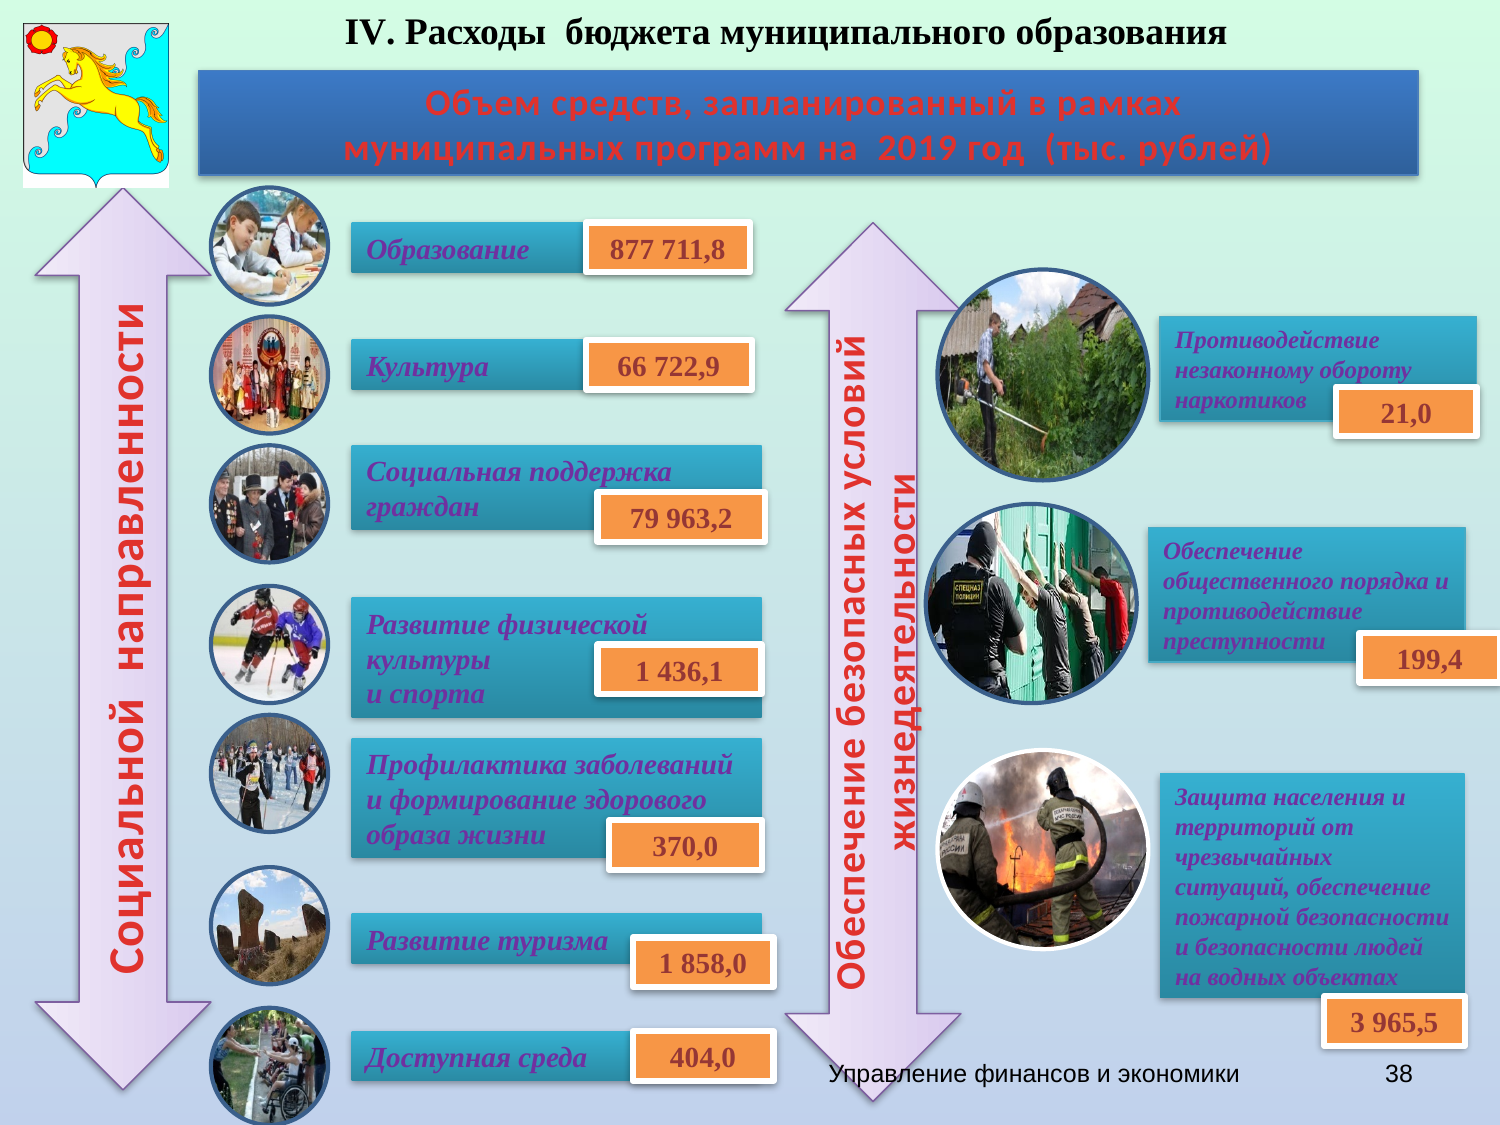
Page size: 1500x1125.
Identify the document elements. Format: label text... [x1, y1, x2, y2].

text_box 1 436,1 [594, 641, 765, 697]
text_box 199,4 [1356, 630, 1500, 686]
text_box [208, 314, 331, 436]
text_box [923, 501, 1139, 706]
text_box Защита населения и территорий от чрезвычайных ситуаций, обеспечение пожарной безопасности и безопасности людей на водных объектах [1160, 773, 1465, 998]
text_box Объем средств, запланированный в рамках муниципальных программ на 2019 год (тыс. рублей) [198, 70, 1419, 176]
text_box Образование [351, 222, 580, 273]
text_box 404,0 [630, 1028, 777, 1084]
text_box [208, 185, 331, 307]
text_box [208, 1005, 331, 1125]
text_box 877 711,8 [583, 219, 753, 275]
picture [23, 23, 169, 188]
text_box Социальная поддержка граждан [351, 445, 762, 530]
text_box IV. Расходы бюджета муниципального образования [222, 0, 1360, 60]
text_box 21,0 [1333, 384, 1480, 439]
footer Управление финансов и экономики [796, 1042, 1272, 1103]
text_box Развитие физической культуры и спорта [351, 597, 762, 718]
text_box [935, 267, 1151, 483]
text_box [935, 747, 1151, 952]
slide_number 38 [1272, 1042, 1429, 1103]
text_box Профилактика заболеваний и формирование здорового образа жизни [351, 738, 762, 858]
text_box [208, 712, 331, 835]
text_box Обеспечение безопасных условий жизнедеятельности [784, 222, 962, 1042]
text_box [208, 583, 331, 706]
text_box [208, 865, 331, 987]
text_box 79 963,2 [594, 489, 768, 545]
text_box 370,0 [606, 817, 765, 873]
text_box Обеспечение общественного порядка и противодействие преступности [1148, 527, 1466, 663]
text_box Культура [351, 339, 580, 390]
text_box Доступная среда [351, 1031, 626, 1081]
text_box 3 965,5 [1321, 993, 1468, 1049]
text_box [208, 443, 331, 565]
text_box Социальной направленности [34, 197, 212, 1091]
text_box 66 722,9 [583, 337, 755, 393]
text_box 1 858,0 [630, 934, 777, 990]
text_box Развитие туризма [351, 913, 762, 964]
text_box Противодействие незаконному обороту наркотиков [1159, 316, 1477, 422]
